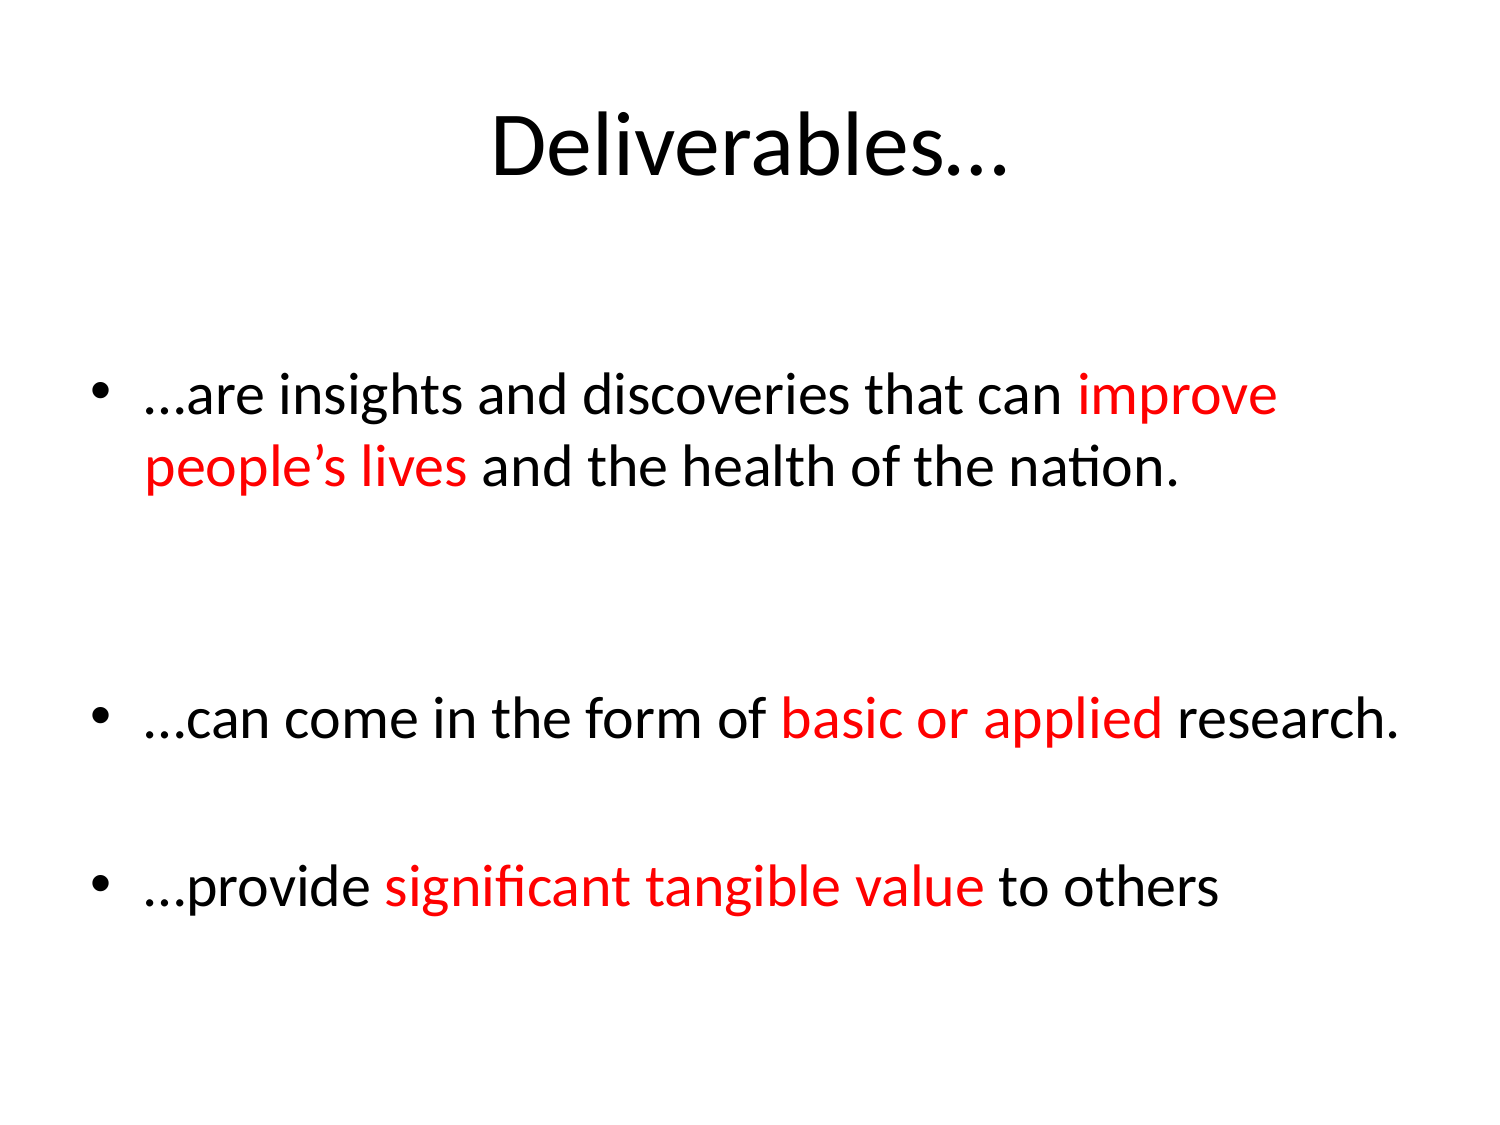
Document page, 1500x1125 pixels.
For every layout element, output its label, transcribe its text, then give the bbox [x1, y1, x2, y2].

list …are insights and discoveries that can improve people’s lives and the health of the nation. …can come in the form of basic or applied research. …provide significant tangible value to others [75, 262, 1425, 1005]
title Deliverables… [75, 45, 1425, 233]
